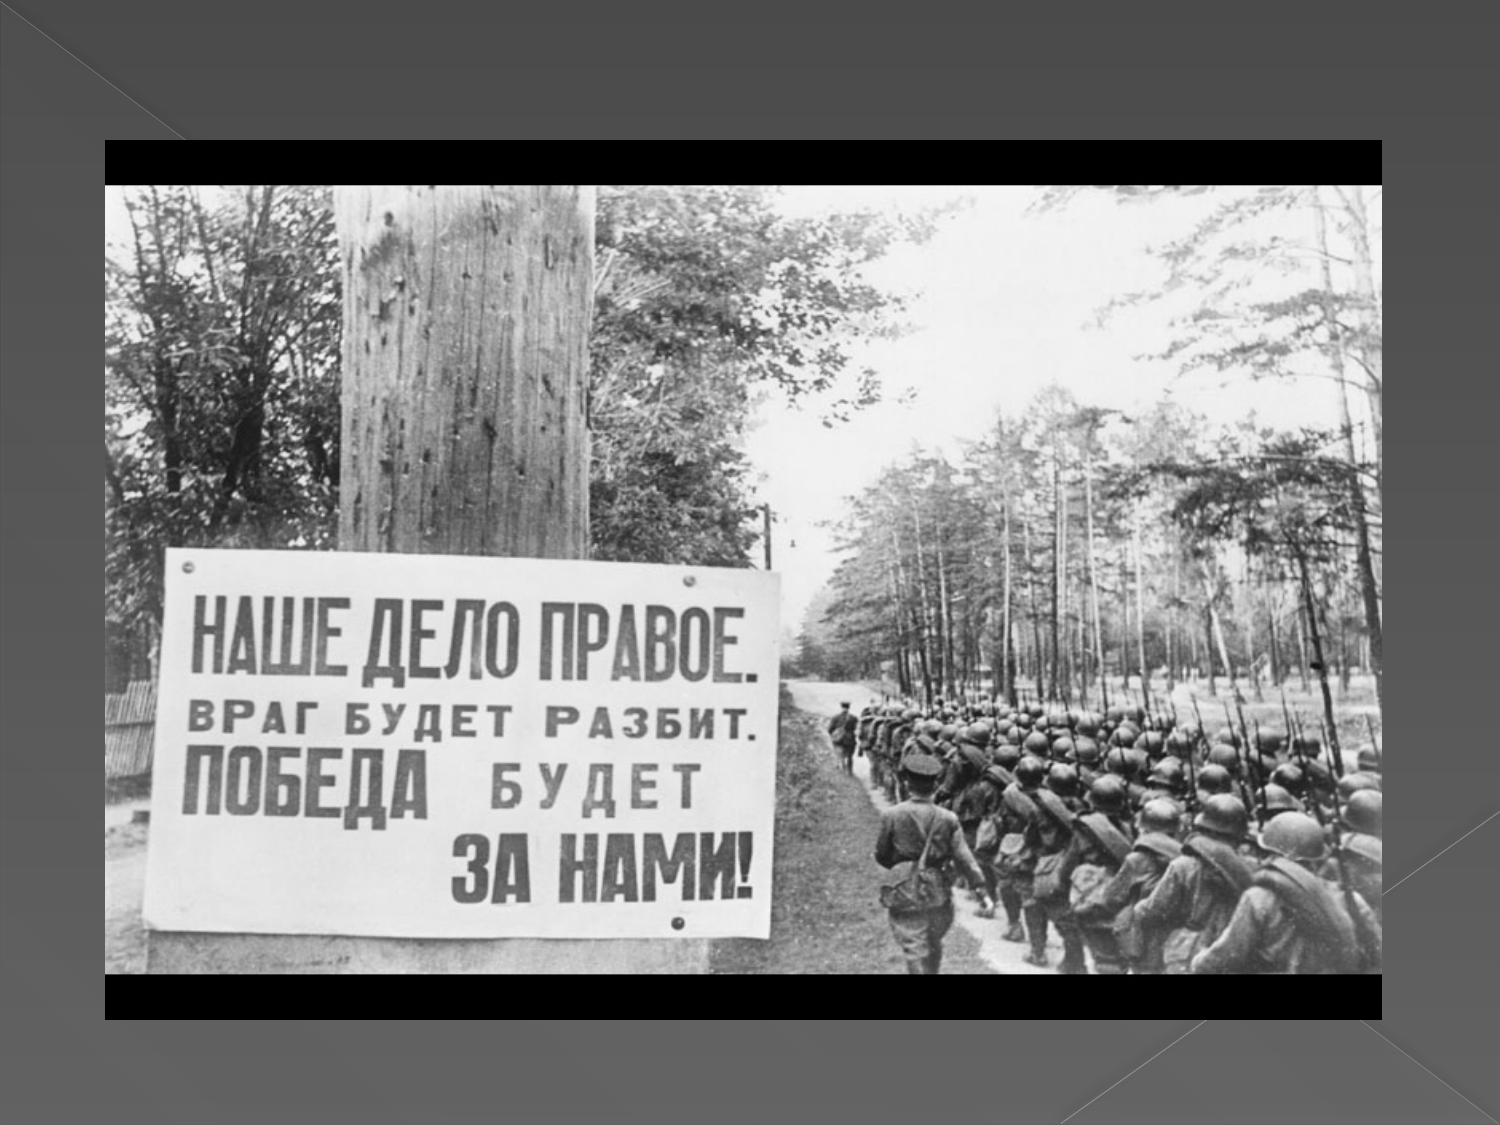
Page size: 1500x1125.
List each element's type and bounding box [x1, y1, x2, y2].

list [105, 140, 1382, 1020]
